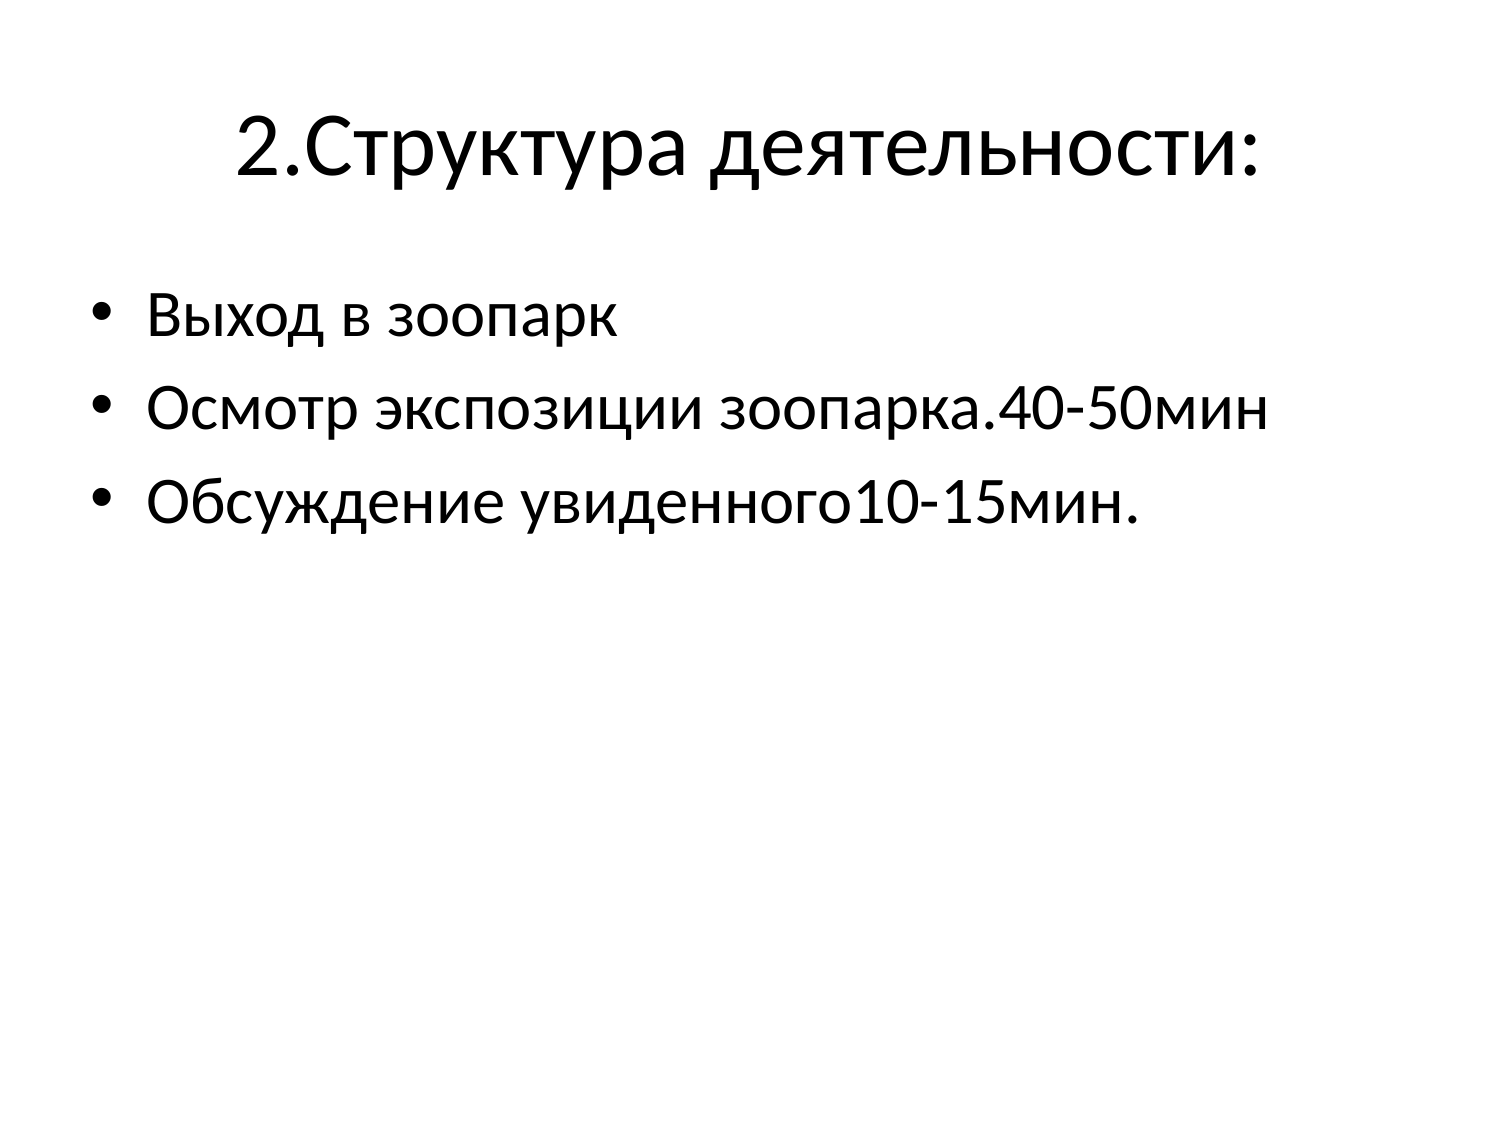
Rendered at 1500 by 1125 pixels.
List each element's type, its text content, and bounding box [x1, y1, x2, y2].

title 2.Структура деятельности: [75, 45, 1425, 233]
list Выход в зоопарк Осмотр экспозиции зоопарка.40-50мин Обсуждение увиденного10-15мин. [75, 262, 1425, 1005]
